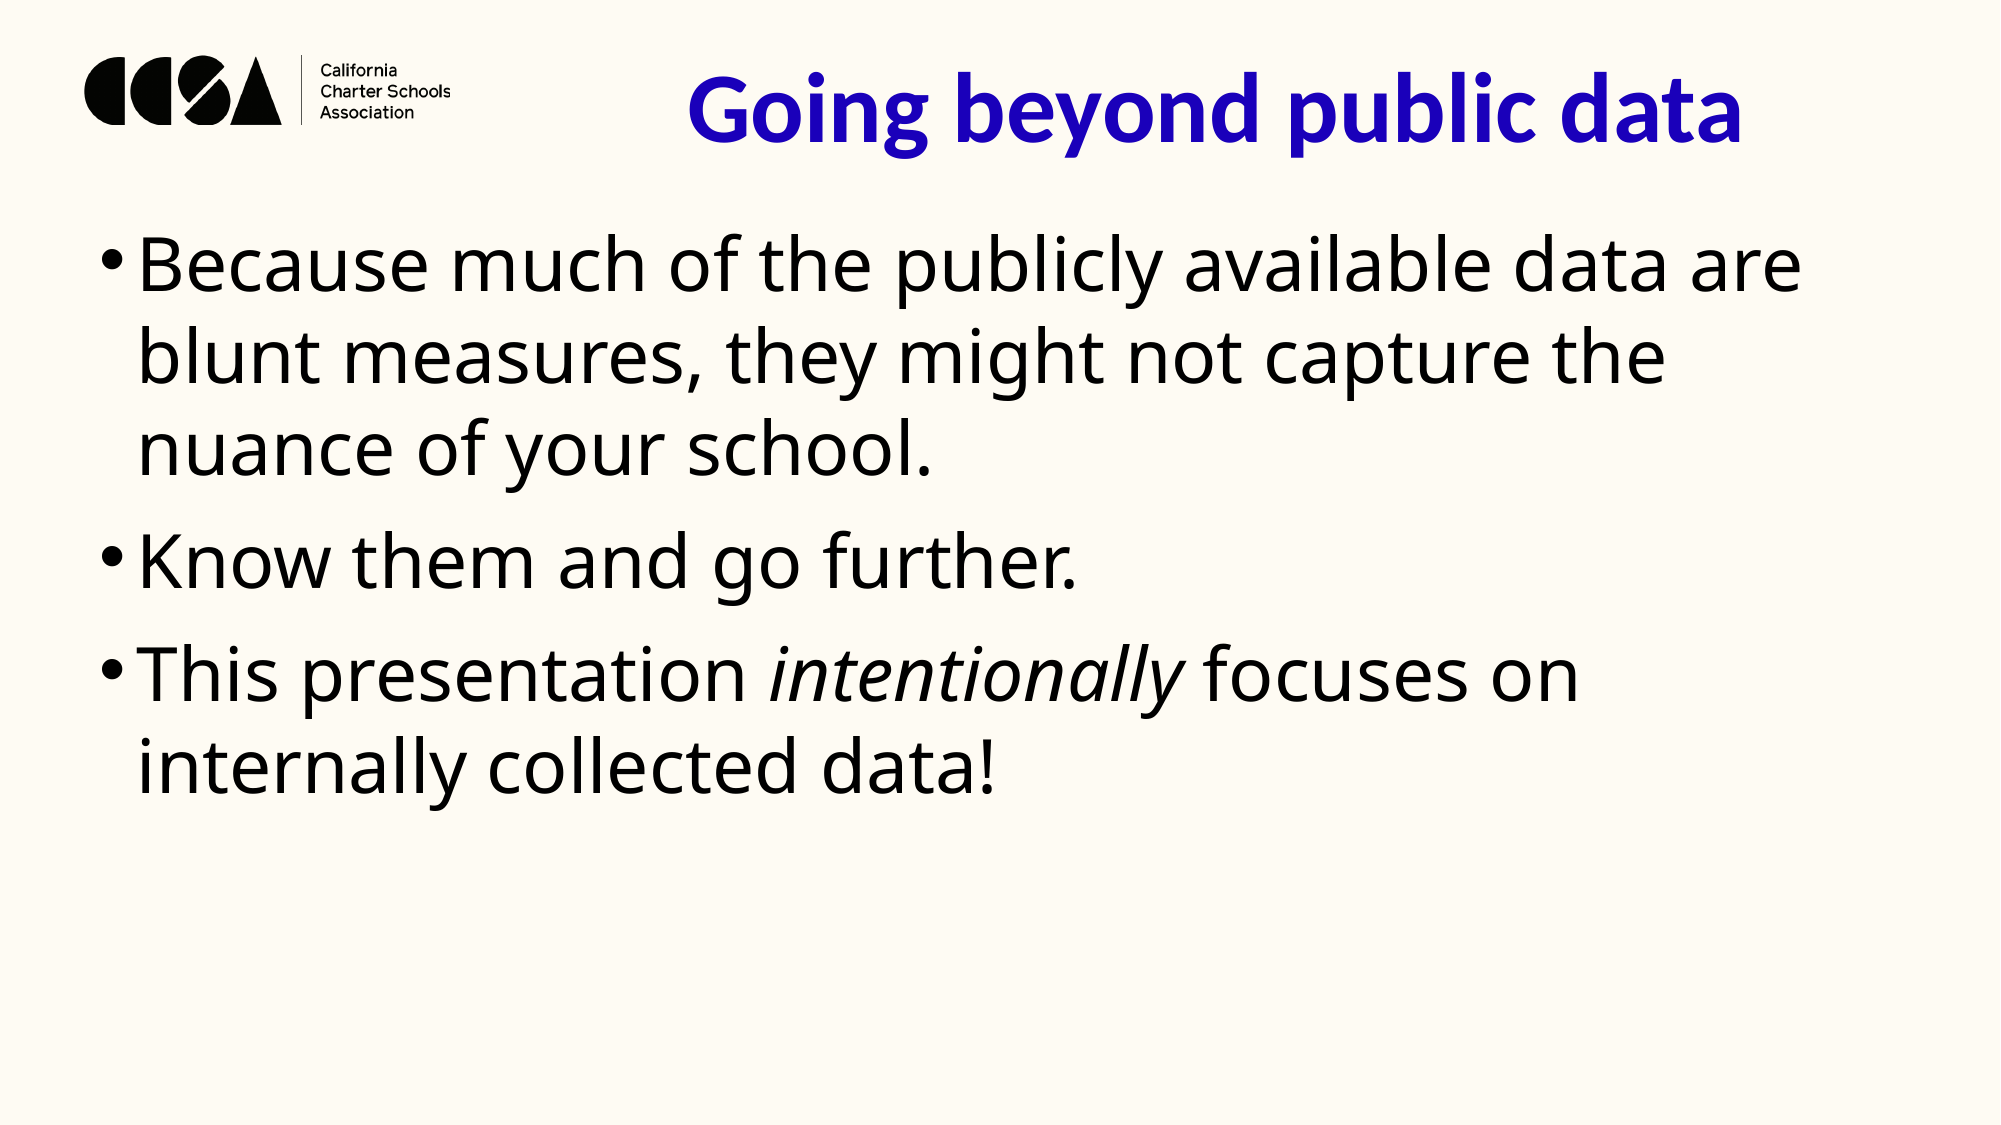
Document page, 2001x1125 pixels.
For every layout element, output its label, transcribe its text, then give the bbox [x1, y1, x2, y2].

list Because much of the publicly available data are blunt measures, they might not capture the nuance of your school. Know them and go further. This presentation intentionally focuses on internally collected data! [84, 210, 1917, 1067]
text_box Going beyond public data [488, 34, 1945, 170]
